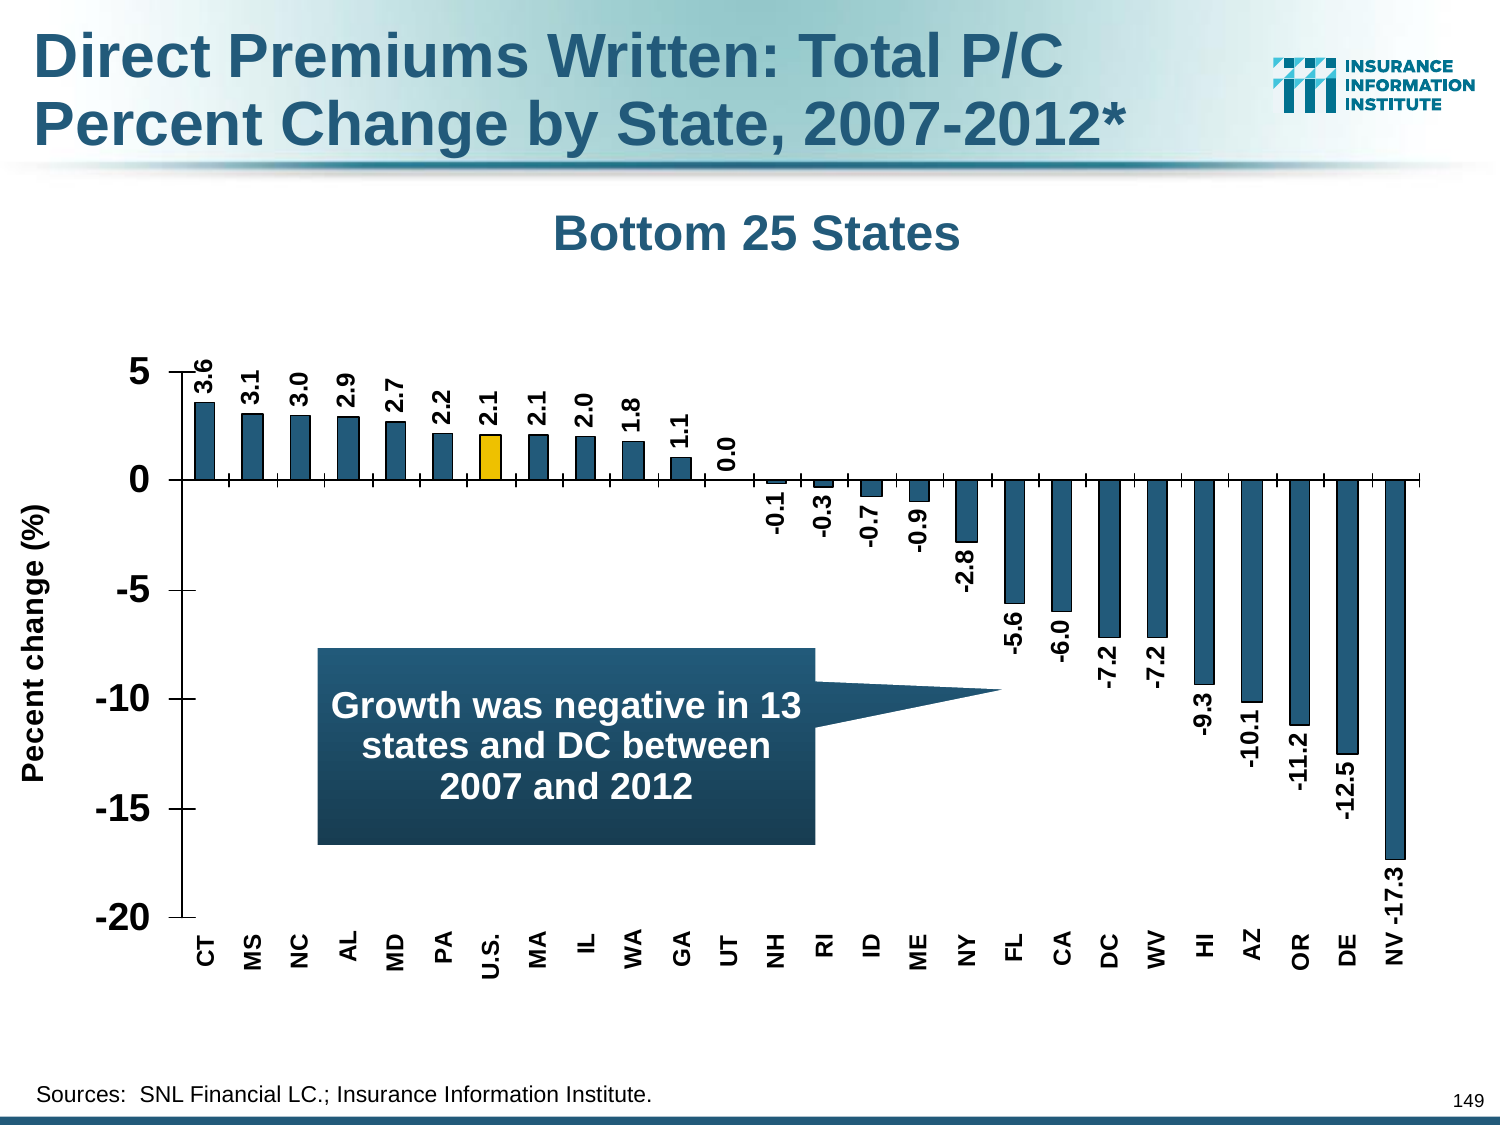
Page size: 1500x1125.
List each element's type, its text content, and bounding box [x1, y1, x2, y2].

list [0, 293, 1499, 1069]
title Direct Premiums Written: Total P/C Percent Change by State, 2007-2012* [18, 0, 1282, 167]
text_box Bottom 25 States [57, 207, 1458, 262]
picture [0, 0, 1500, 189]
text_box Sources: SNL Financial LC.; Insurance Information Institute. [20, 1079, 1500, 1114]
